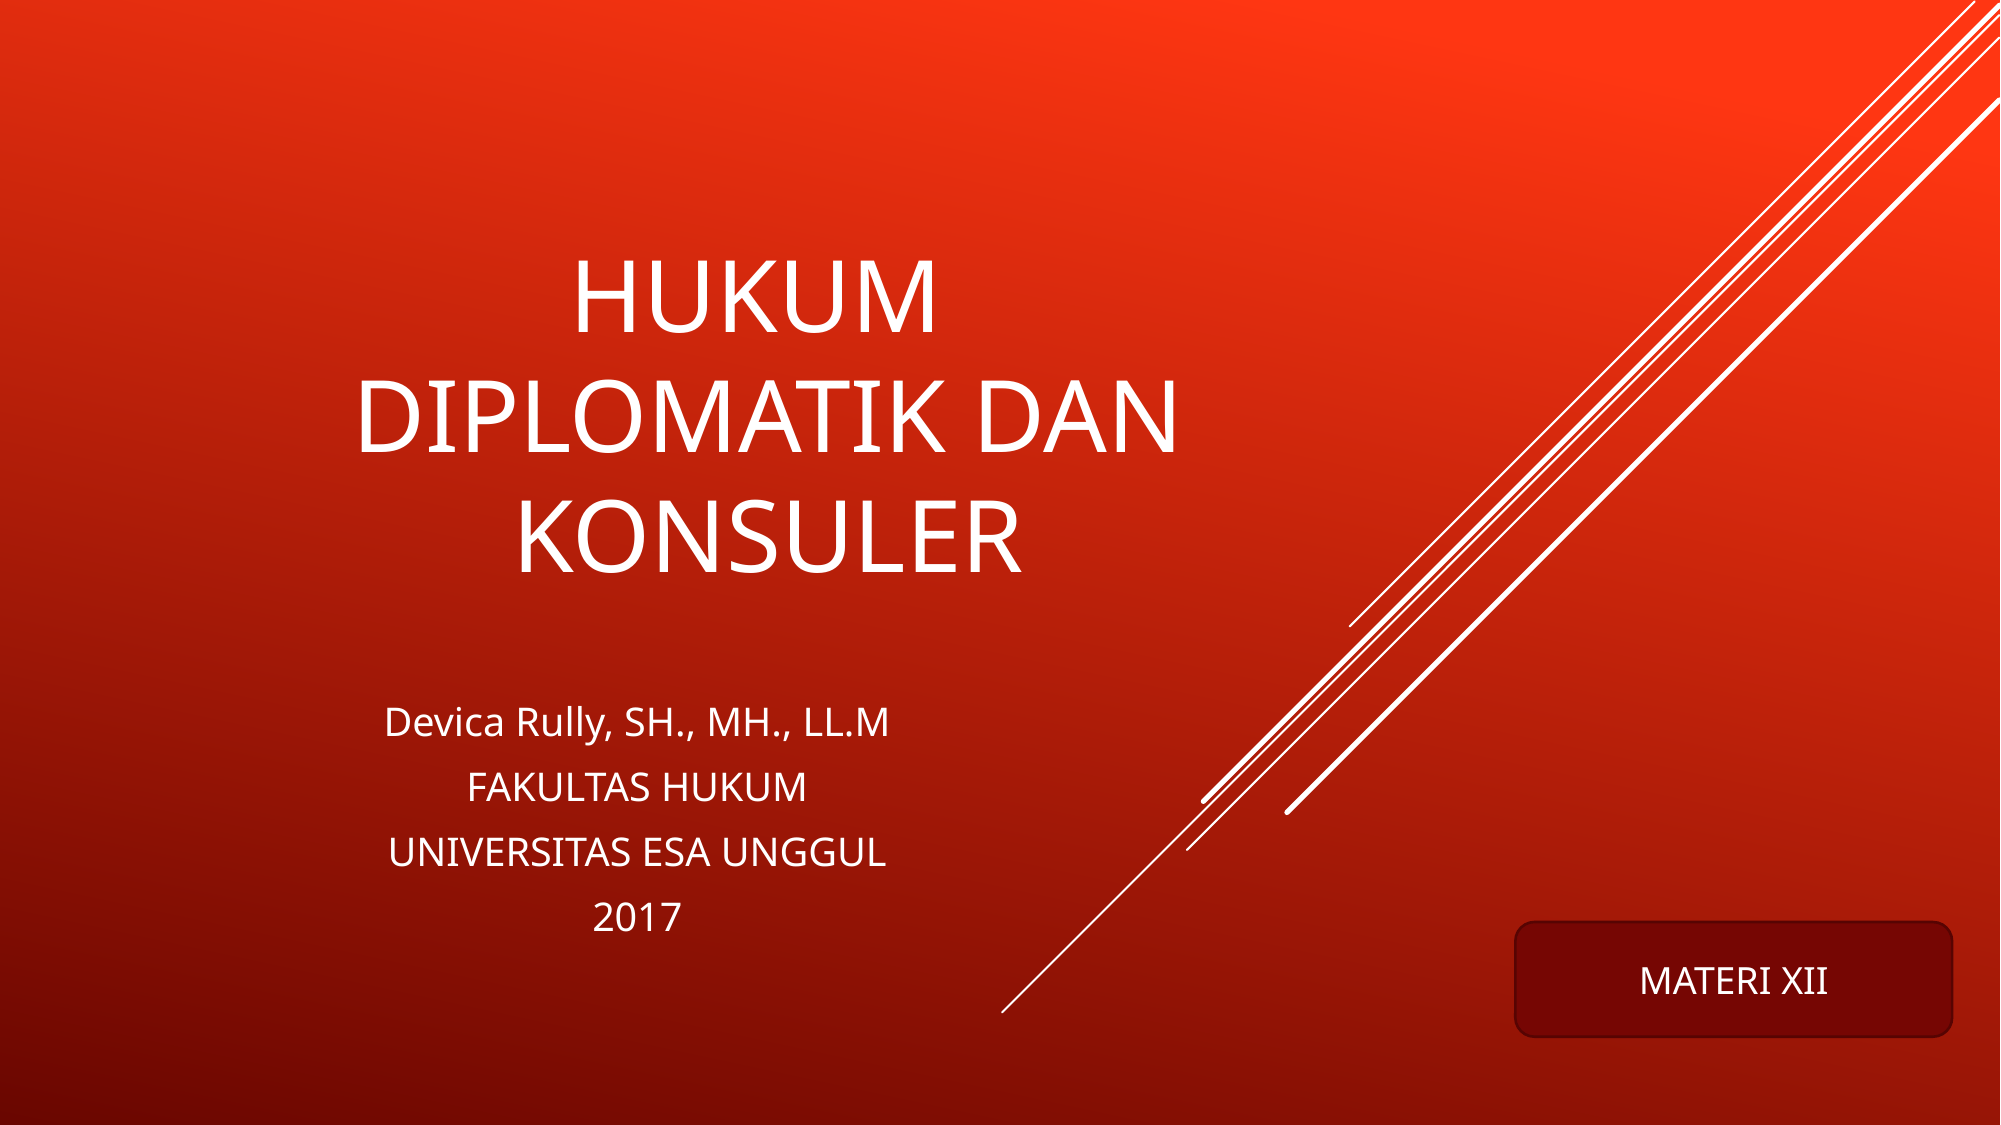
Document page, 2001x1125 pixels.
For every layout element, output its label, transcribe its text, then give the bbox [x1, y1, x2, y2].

title HUKUM DIPLOMATIK DAN KONSULER [112, 112, 1425, 600]
subtitle Devica Rully, SH., MH., LL.M FAKULTAS HUKUM UNIVERSITAS ESA UNGGUL 2017 [112, 630, 1163, 950]
text_box MATERI XII [1513, 920, 1954, 1039]
